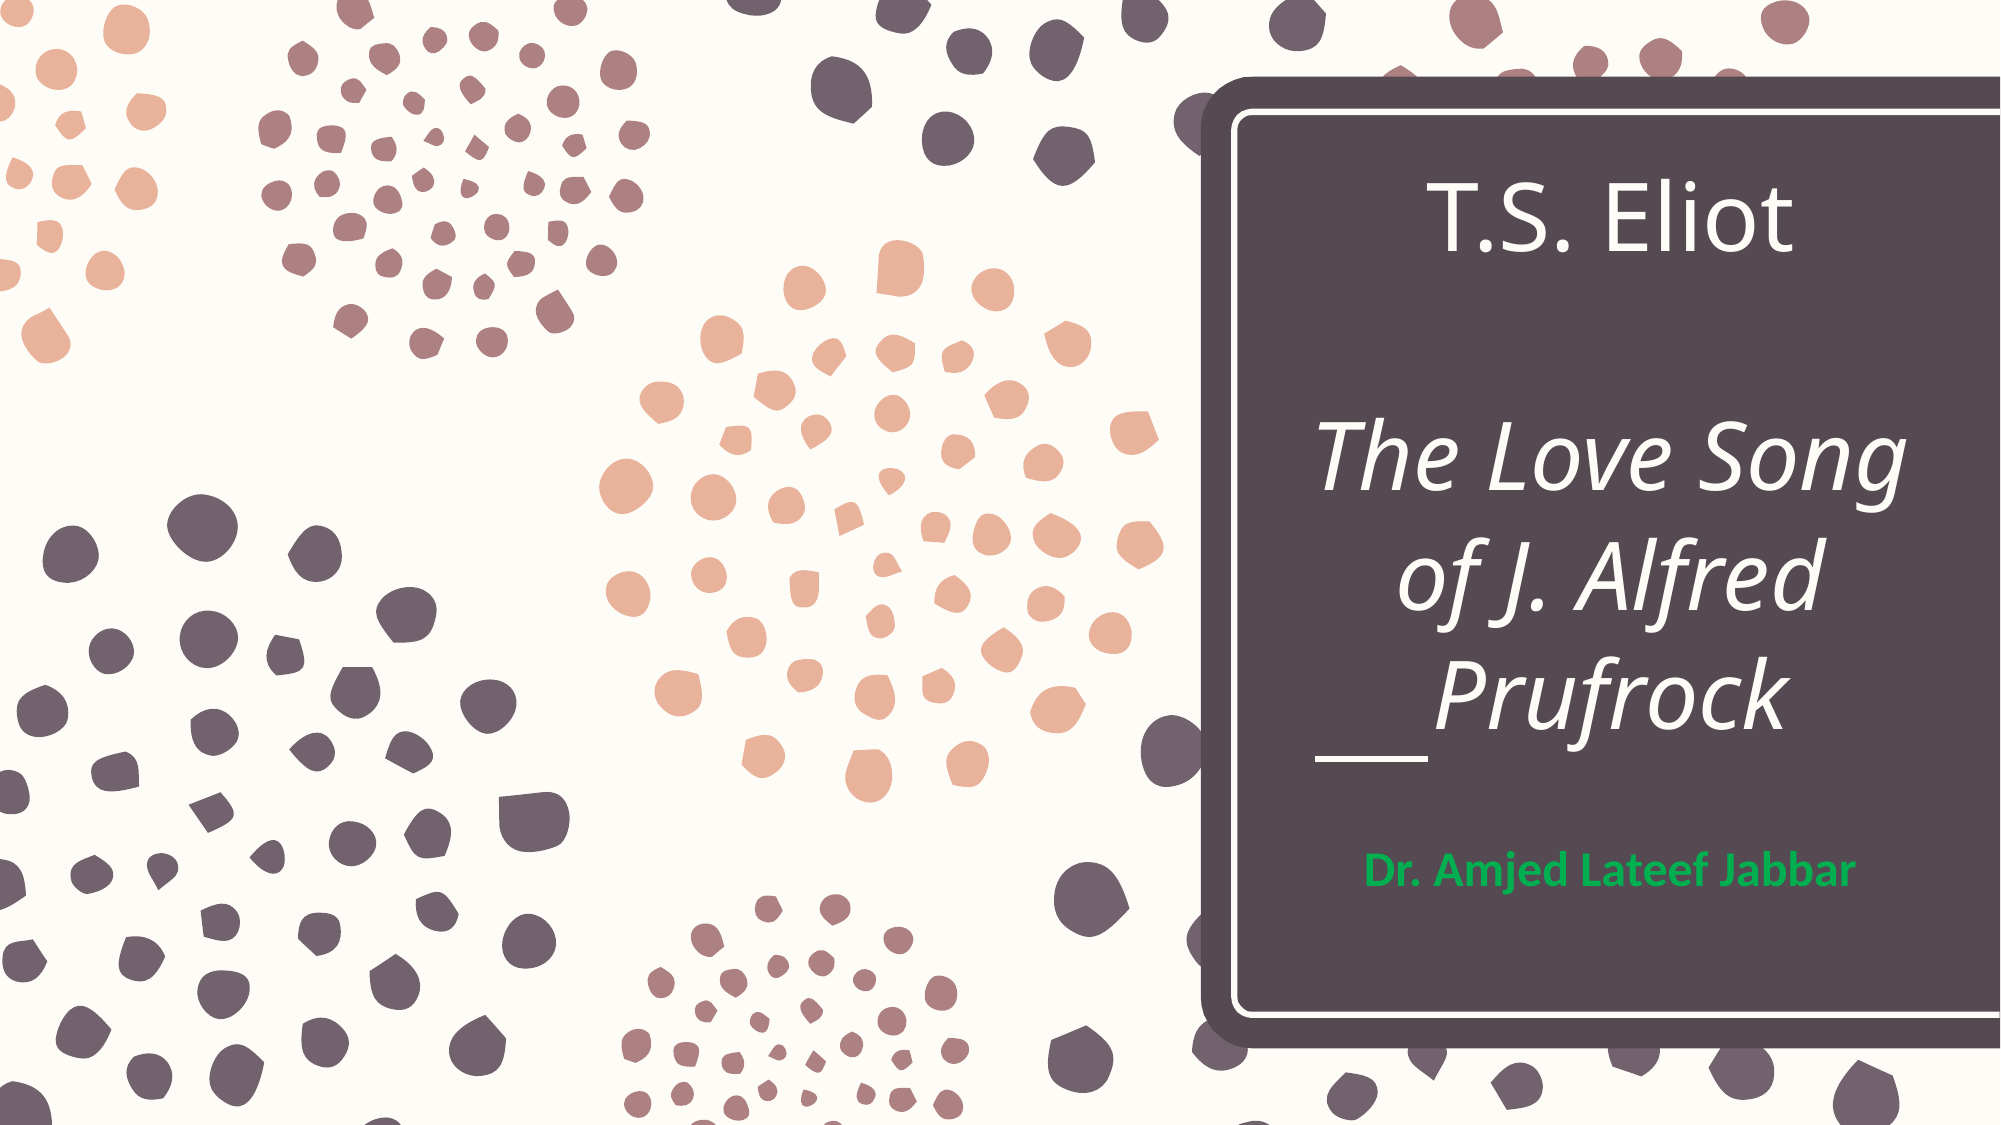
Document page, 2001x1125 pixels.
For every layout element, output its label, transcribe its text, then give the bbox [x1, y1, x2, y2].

title T.S. Eliot The Love Song of J. Alfred Prufrock [1248, 143, 1973, 757]
subtitle Dr. Amjed Lateef Jabbar [1299, 811, 1922, 982]
